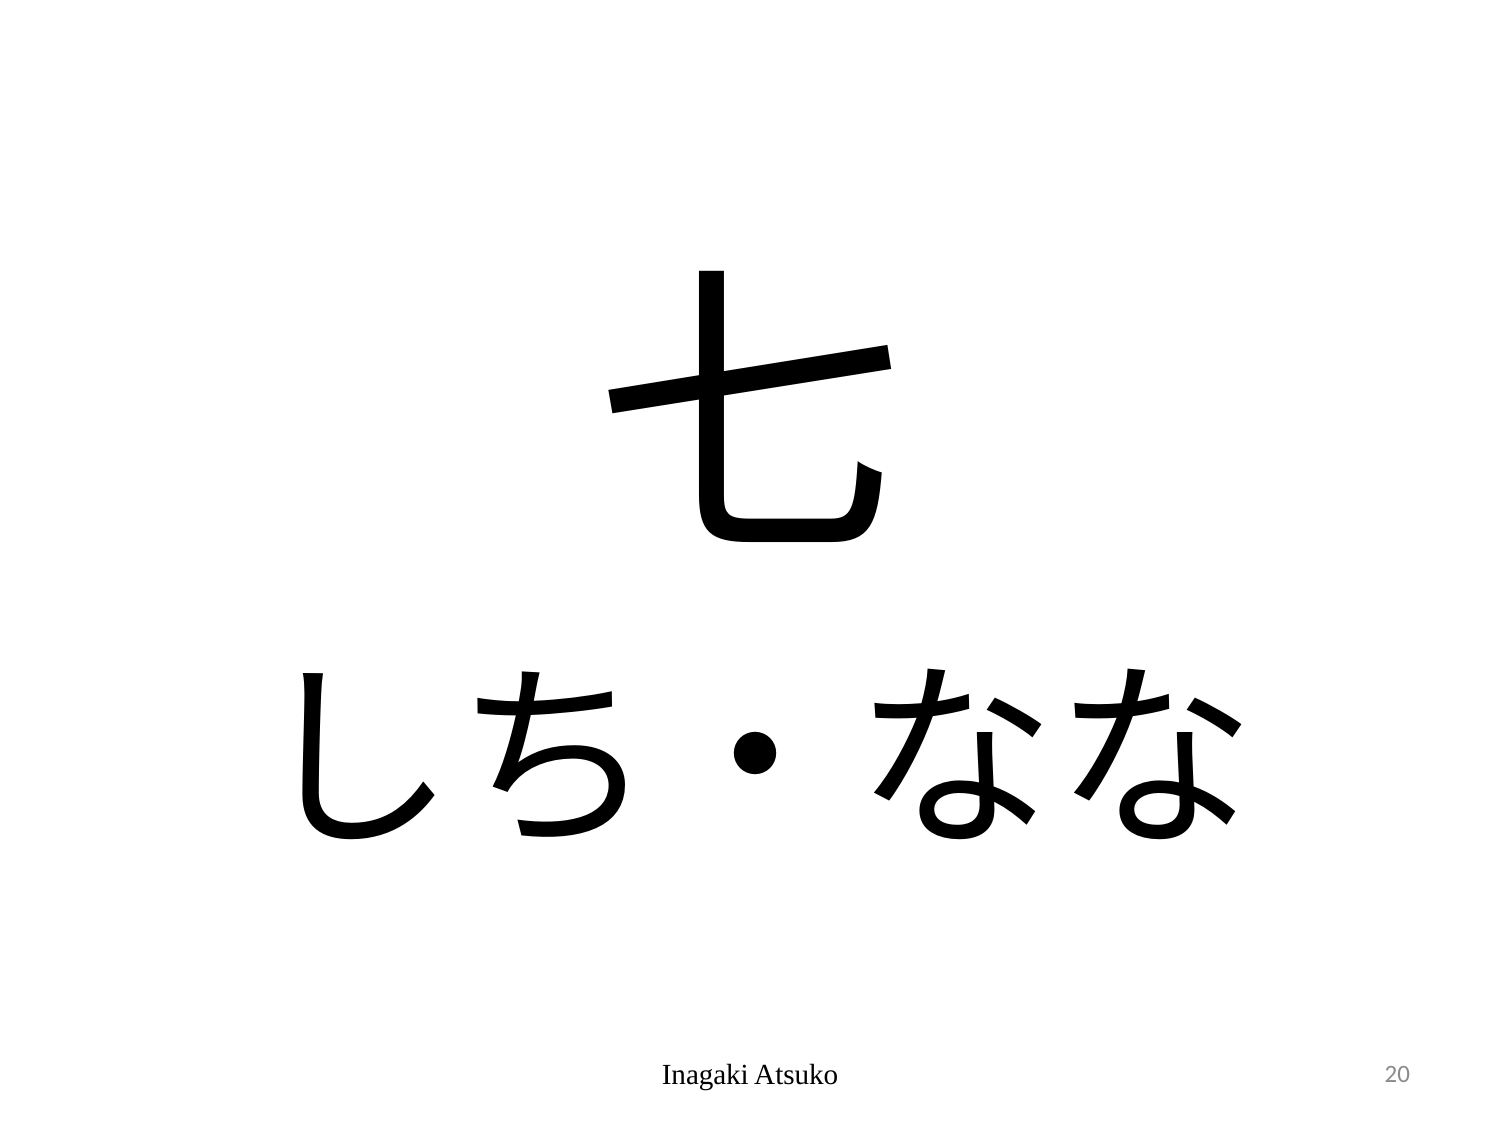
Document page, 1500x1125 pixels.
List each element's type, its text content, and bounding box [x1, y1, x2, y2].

slide_number 20 [1074, 1042, 1425, 1103]
footer Inagaki Atsuko [512, 1042, 988, 1103]
title 七 [88, 184, 1412, 622]
subtitle しち・なな [230, 621, 1281, 910]
